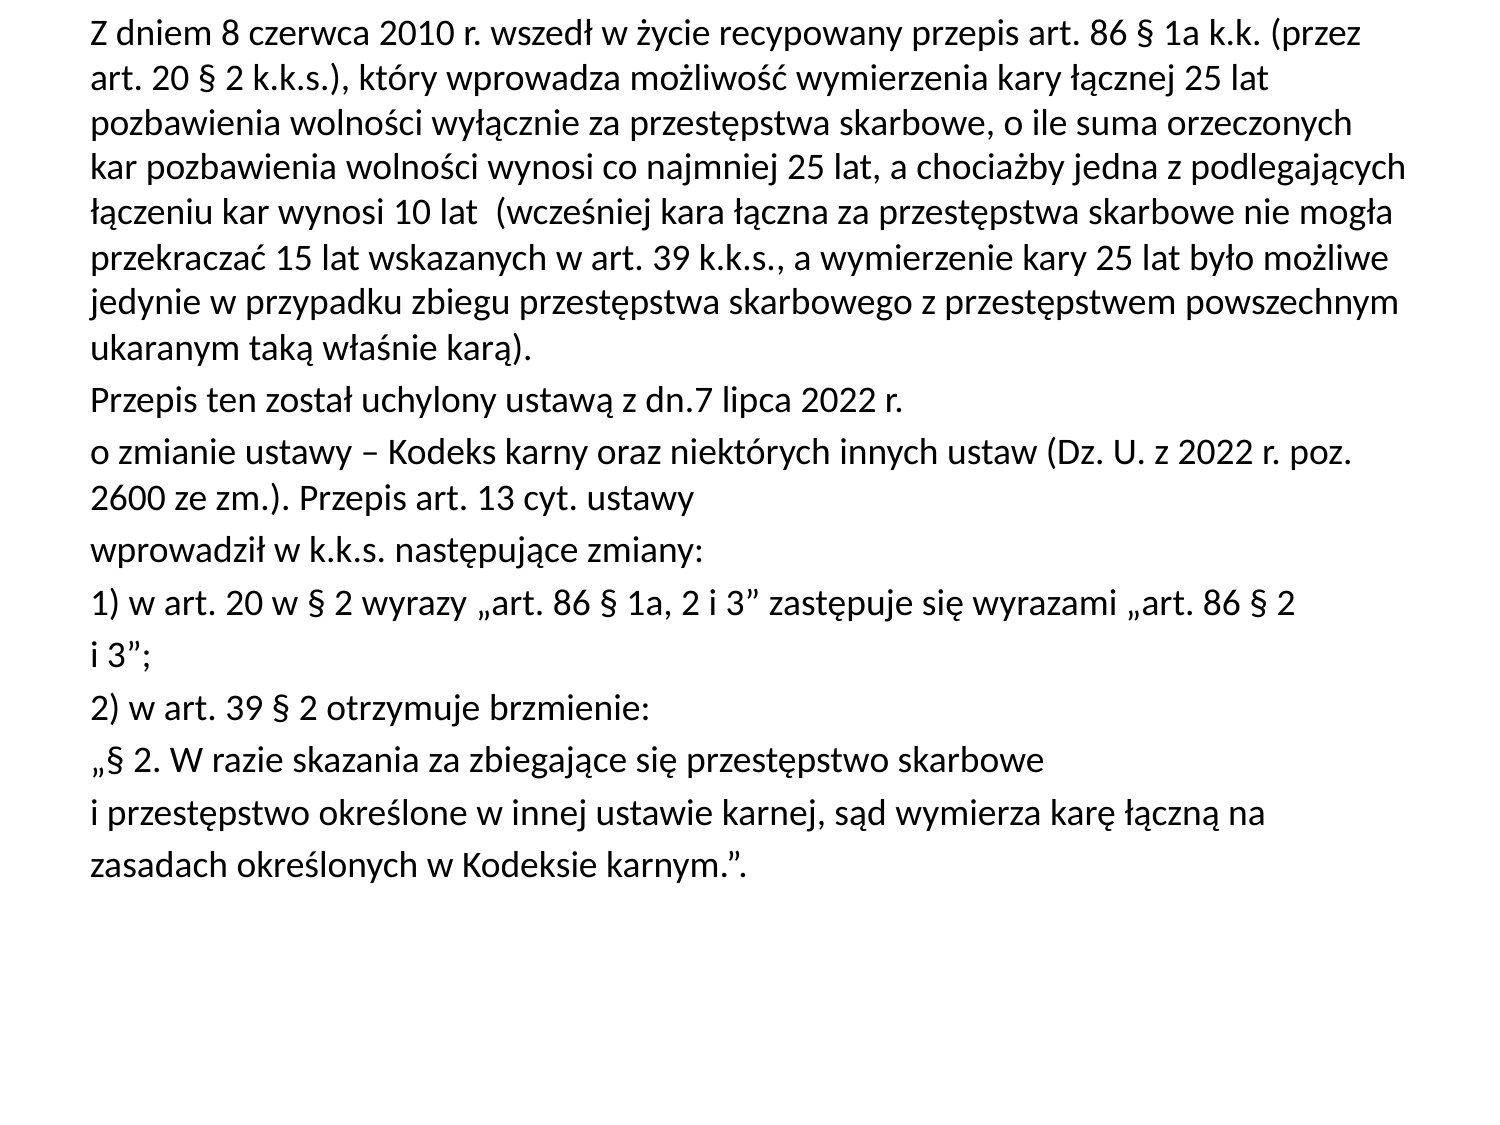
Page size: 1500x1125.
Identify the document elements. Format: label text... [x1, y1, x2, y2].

list Z dniem 8 czerwca 2010 r. wszedł w życie recypowany przepis art. 86 § 1a k.k. (przez art. 20 § 2 k.k.s.), który wprowadza możliwość wymierzenia kary łącznej 25 lat pozbawienia wolności wyłącznie za przestępstwa skarbowe, o ile suma orzeczonych kar pozbawienia wolności wynosi co najmniej 25 lat, a chociażby jedna z podlegających łączeniu kar wynosi 10 lat (wcześniej kara łączna za przestępstwa skarbowe nie mogła przekraczać 15 lat wskazanych w art. 39 k.k.s., a wymierzenie kary 25 lat było możliwe jedynie w przypadku zbiegu przestępstwa skarbowego z przestępstwem powszechnym ukaranym taką właśnie karą). Przepis ten został uchylony ustawą z dn.7 lipca 2022 r. o zmianie ustawy – Kodeks karny oraz niektórych innych ustaw (Dz. U. z 2022 r. poz. 2600 ze zm.). Przepis art. 13 cyt. ustawy wprowadził w k.k.s. następujące zmiany: 1) w art. 20 w § 2 wyrazy „art. 86 § 1a, 2 i 3” zastępuje się wyrazami „art. 86 § 2 i 3”; 2) w art. 39 § 2 otrzymuje brzmienie: „§ 2. W razie skazania za zbiegające się przestępstwo skarbowe i przestępstwo określone w innej ustawie karnej, sąd wymierza karę łączną na zasadach określonych w Kodeksie karnym.”. [75, 0, 1425, 1125]
